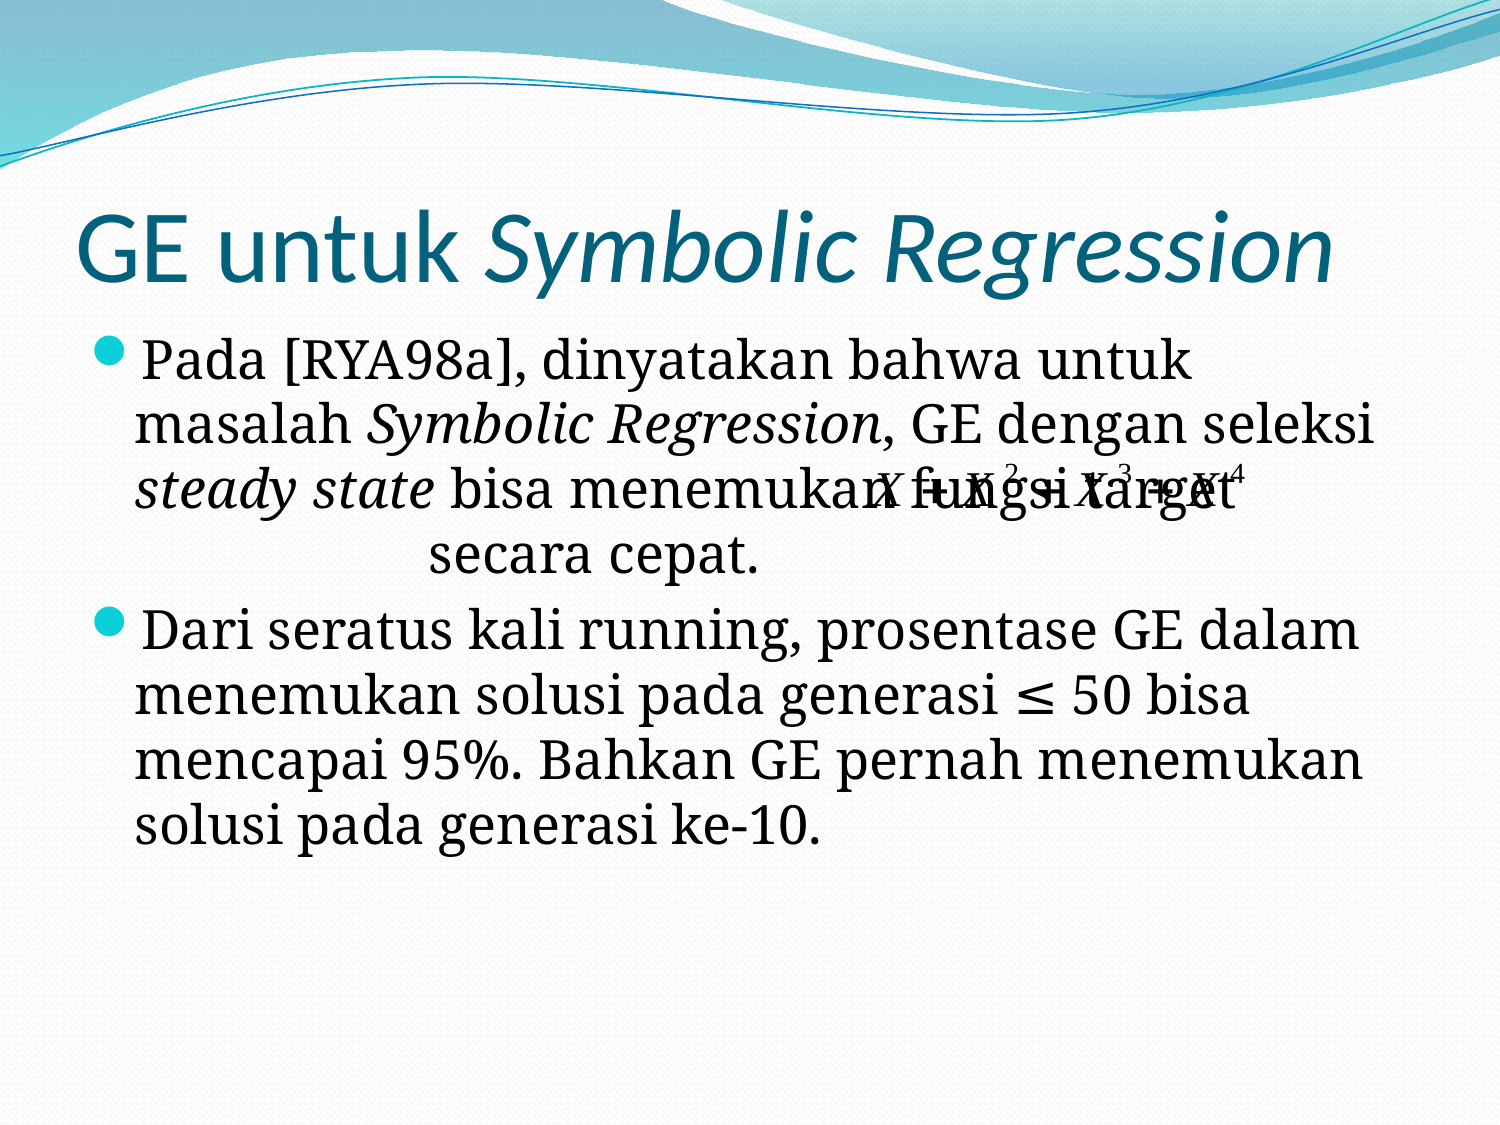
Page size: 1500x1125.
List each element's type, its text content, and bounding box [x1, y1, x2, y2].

table_header [853, 453, 1258, 526]
picture [860, 451, 1253, 515]
list Pada [RYA98a], dinyatakan bahwa untuk masalah Symbolic Regression, GE dengan seleksi steady state bisa menemukan fungsi target secara cepat. Dari seratus kali running, prosentase GE dalam menemukan solusi pada generasi ≤ 50 bisa mencapai 95%. Bahkan GE pernah menemukan solusi pada generasi ke-10. [74, 317, 1426, 1038]
title GE untuk Symbolic Regression [74, 115, 1426, 304]
